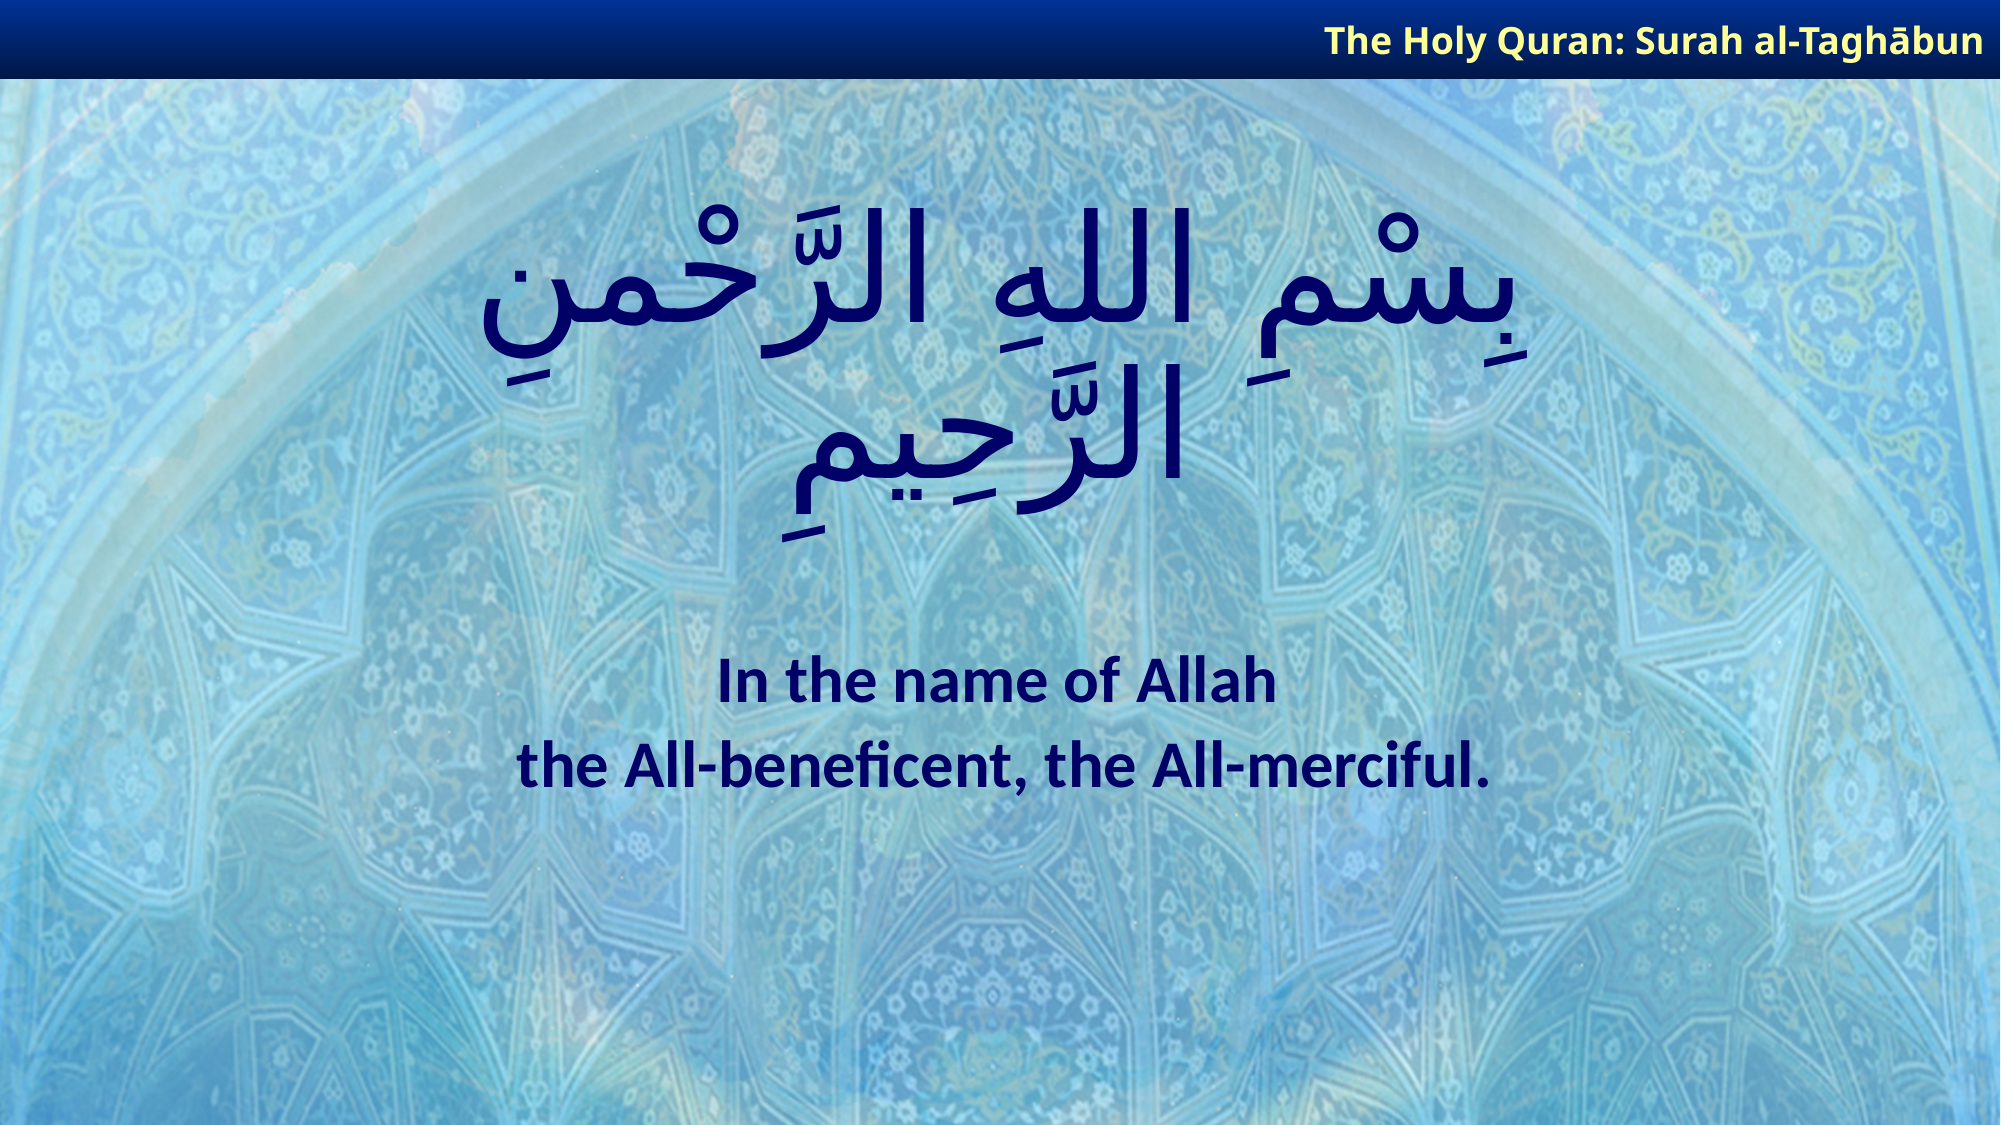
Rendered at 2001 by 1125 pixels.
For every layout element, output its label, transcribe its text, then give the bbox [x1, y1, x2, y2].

title بِسْمِ اللهِ الرَّحْمنِ الرَّحِيمِ [362, 231, 1638, 473]
subtitle In the name of Allah the All-beneficent, the All-merciful. [206, 637, 1804, 925]
picture [0, 0, 2001, 1125]
text_box The Holy Quran: Surah al-Taghābun [0, 0, 2000, 79]
